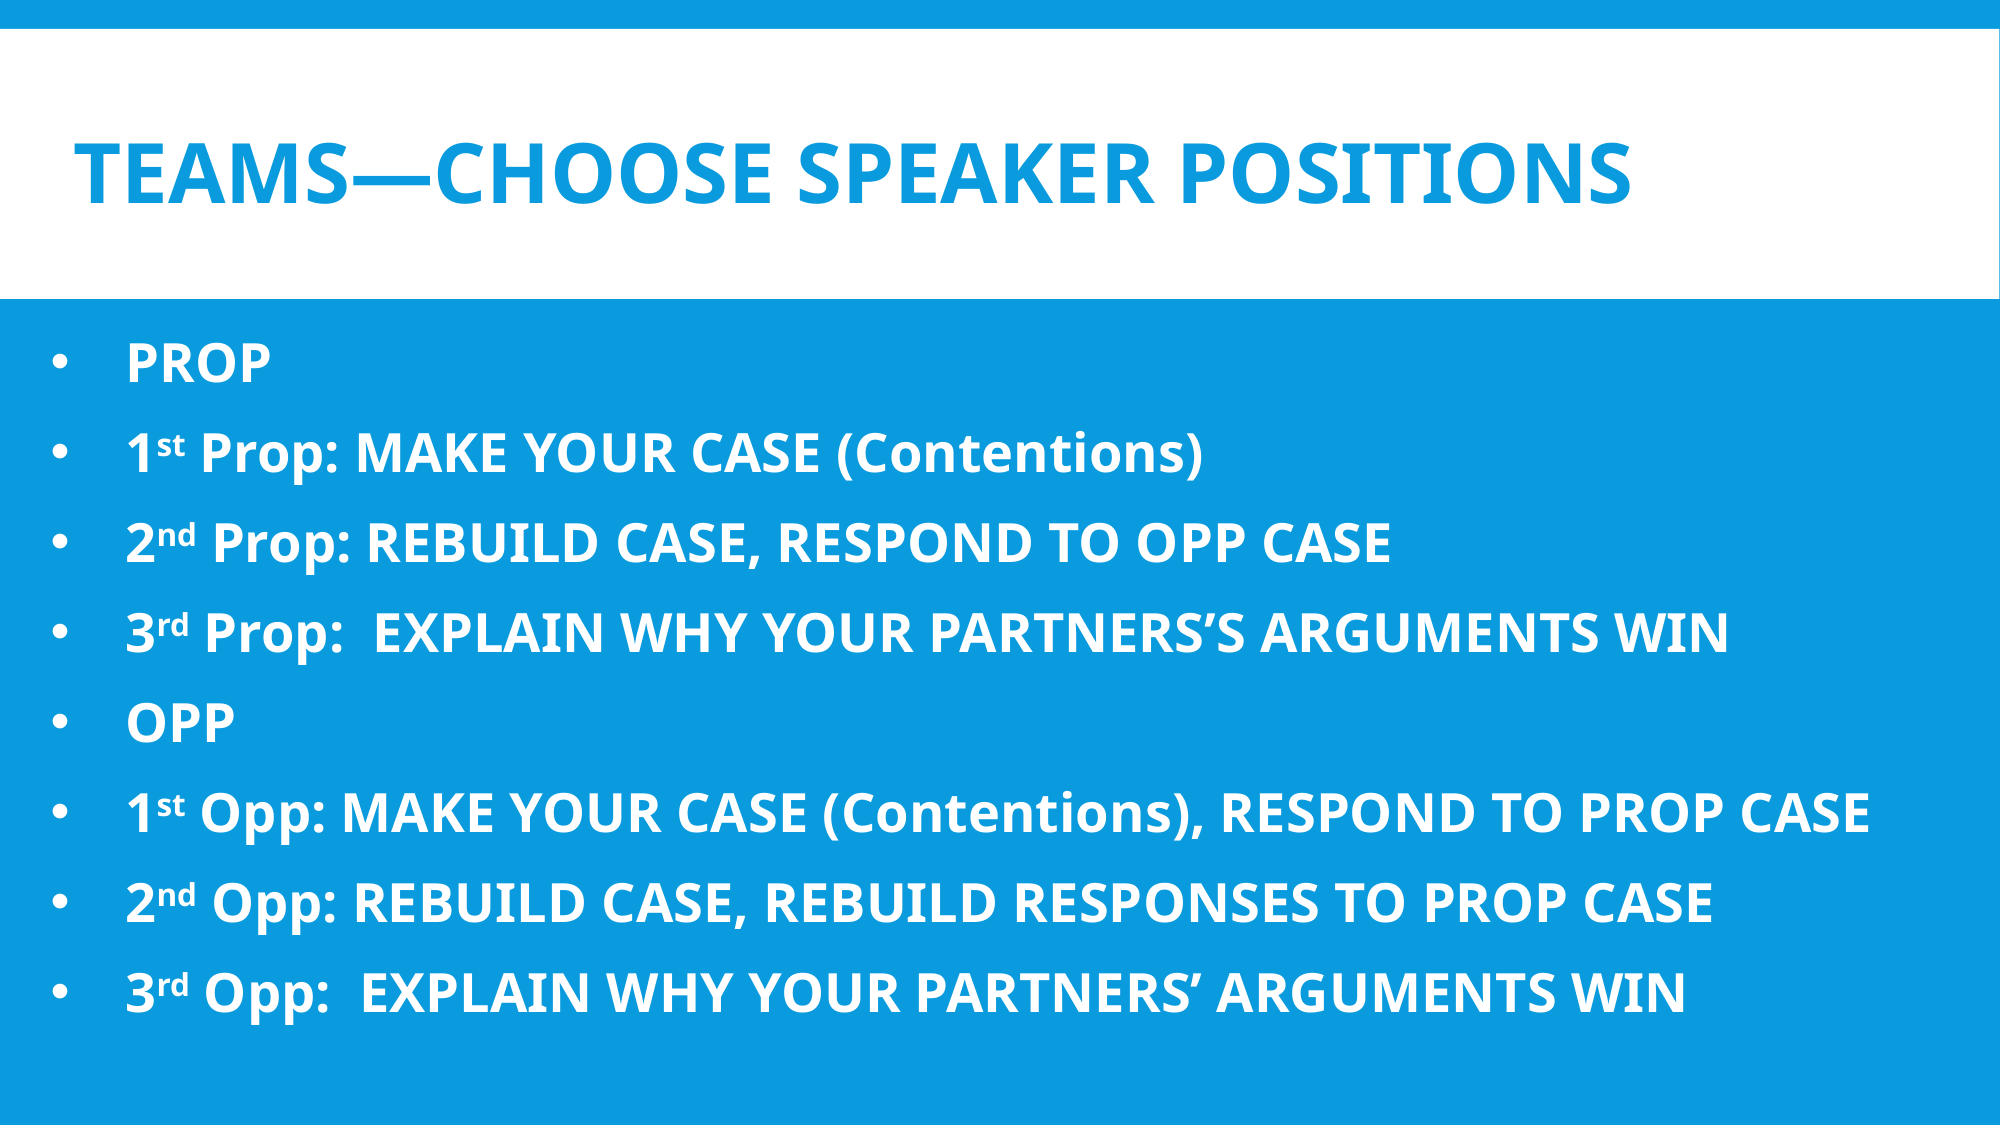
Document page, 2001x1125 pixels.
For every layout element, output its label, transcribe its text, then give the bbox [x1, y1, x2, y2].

text_box PROP 1st Prop: MAKE YOUR CASE (Contentions) 2nd Prop: REBUILD CASE, RESPOND TO OPP CASE 3rd Prop: EXPLAIN WHY YOUR PARTNERS’S ARGUMENTS WIN OPP 1st Opp: MAKE YOUR CASE (Contentions), RESPOND TO PROP CASE 2nd Opp: REBUILD CASE, REBUILD RESPONSES TO PROP CASE 3rd Opp: EXPLAIN WHY YOUR PARTNERS’ ARGUMENTS WIN [35, 321, 1977, 1031]
title TEAMS—CHOOSE SPEAKER POSITIONS [58, 46, 1910, 295]
